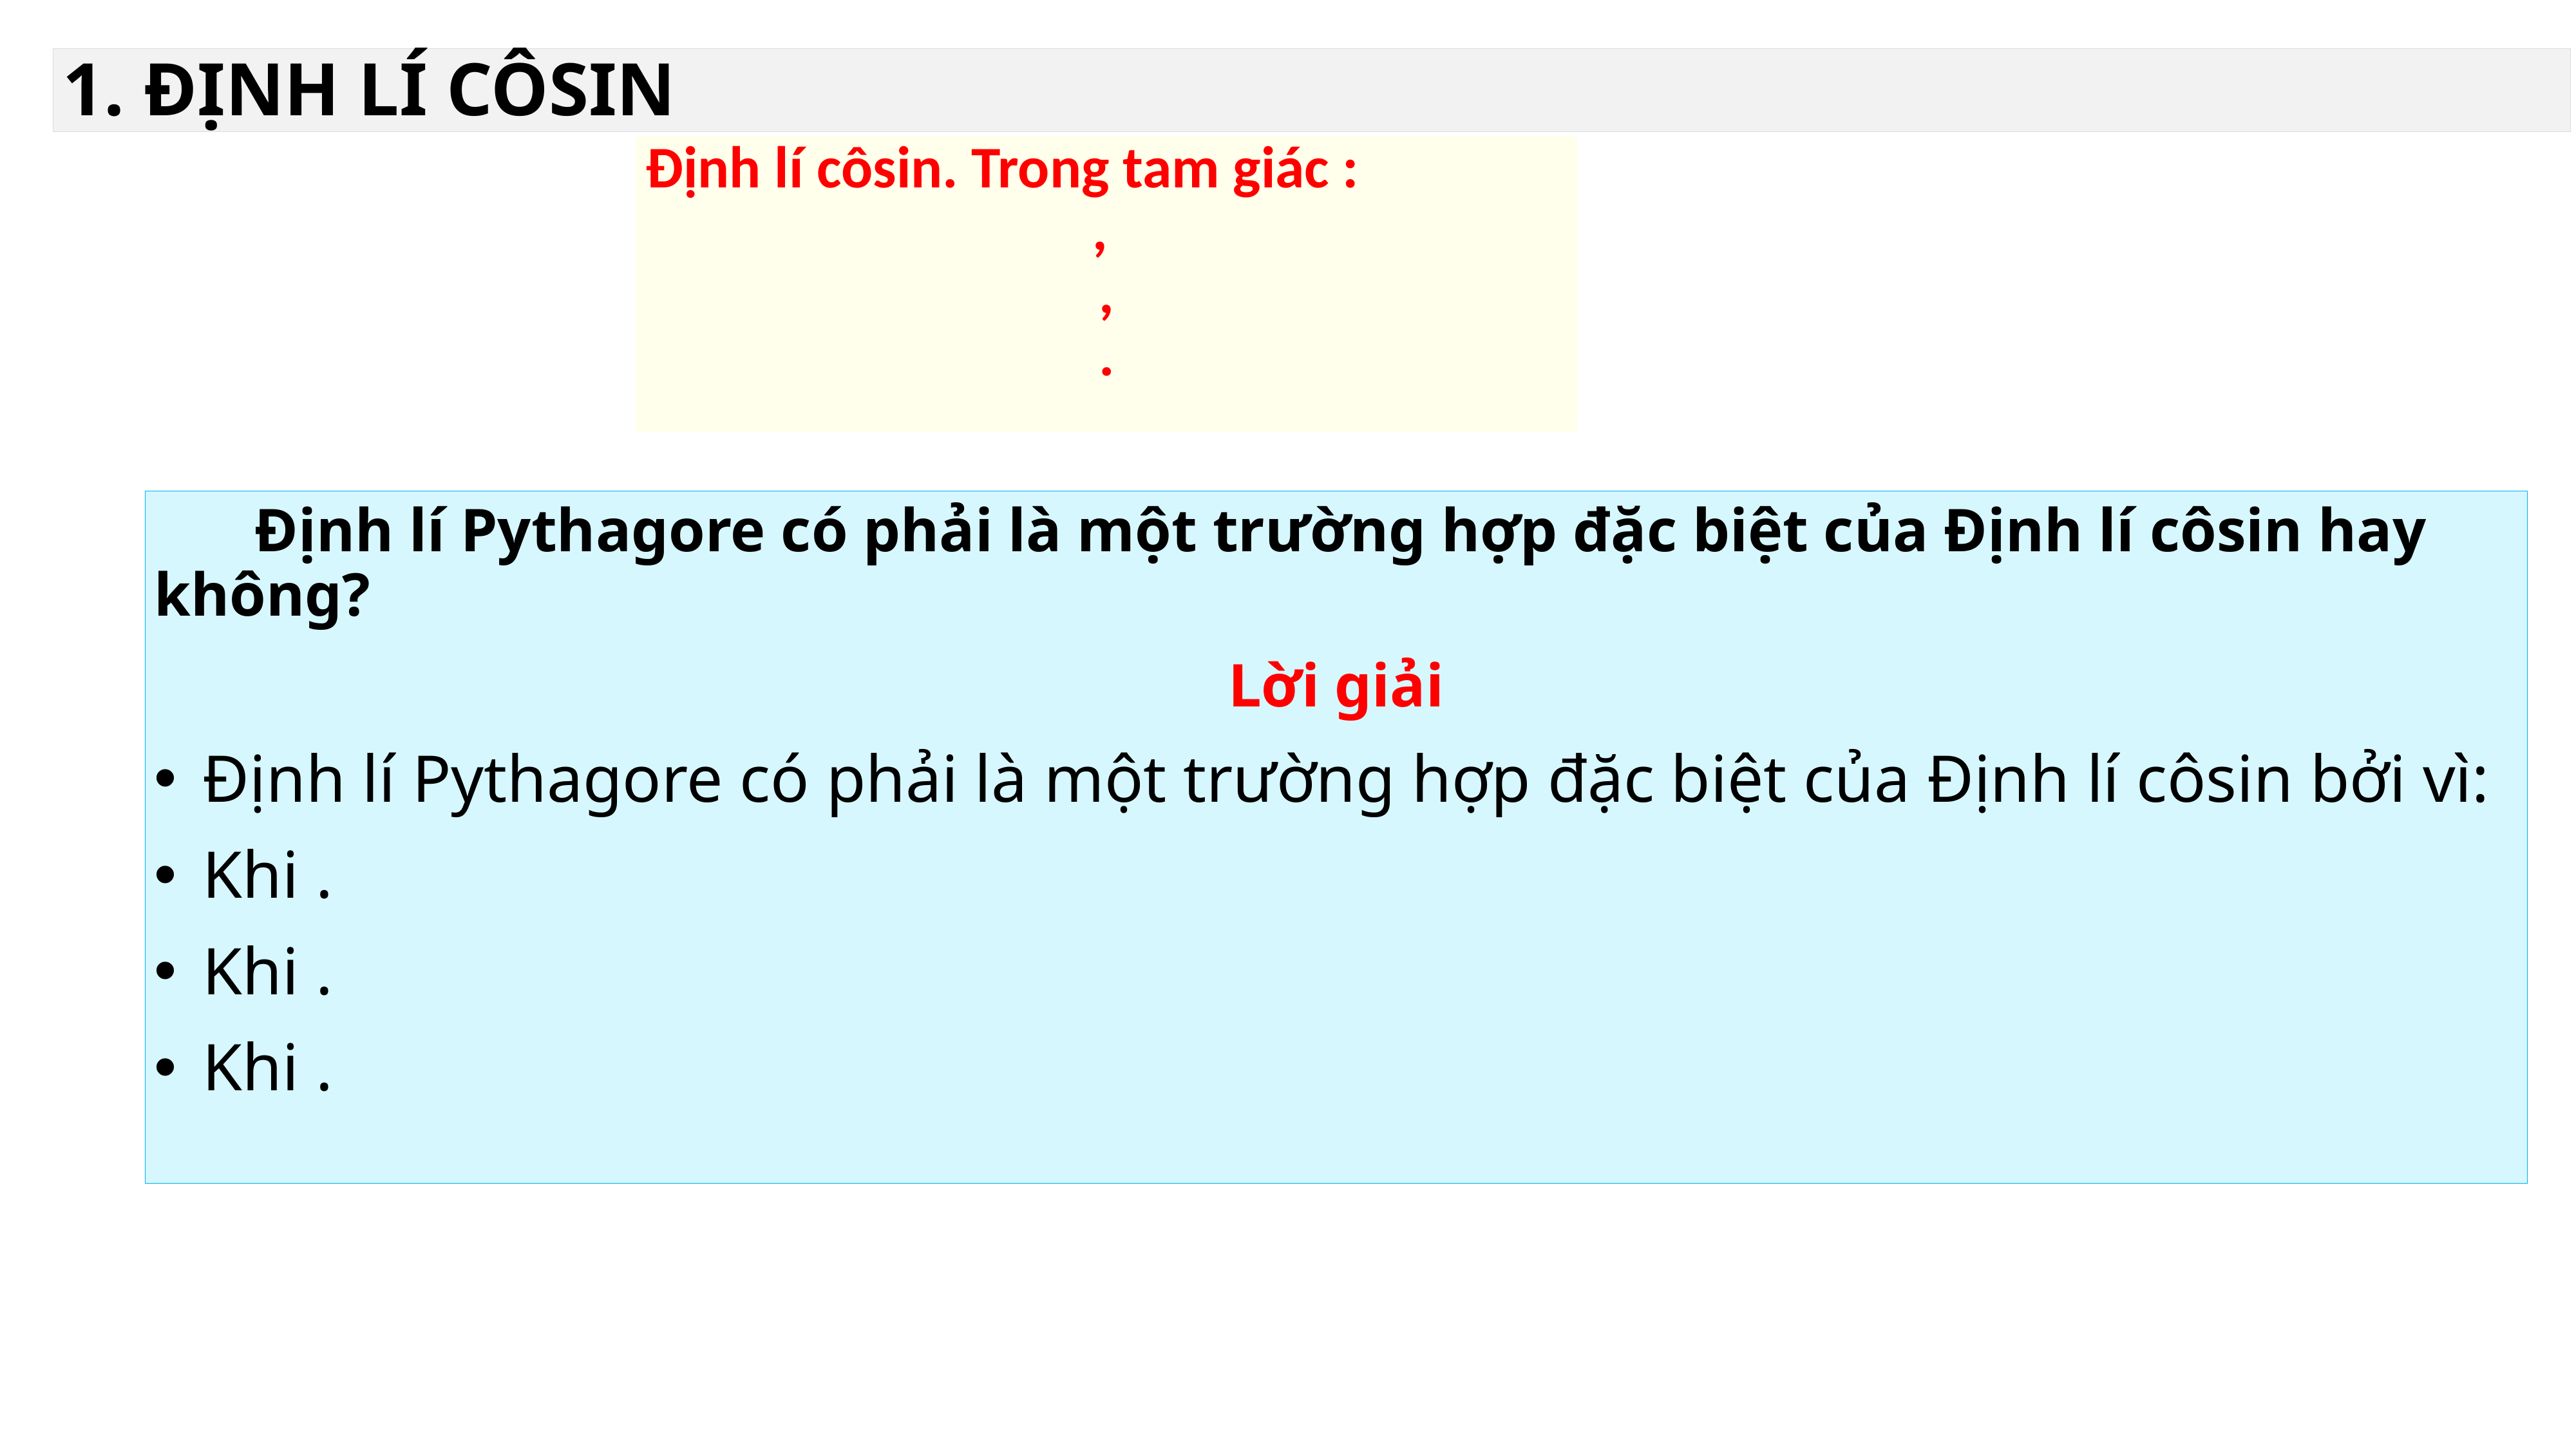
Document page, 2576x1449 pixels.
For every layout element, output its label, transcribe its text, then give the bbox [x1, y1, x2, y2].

text_box 1. ĐỊNH LÍ CÔSIN [53, 48, 2571, 132]
